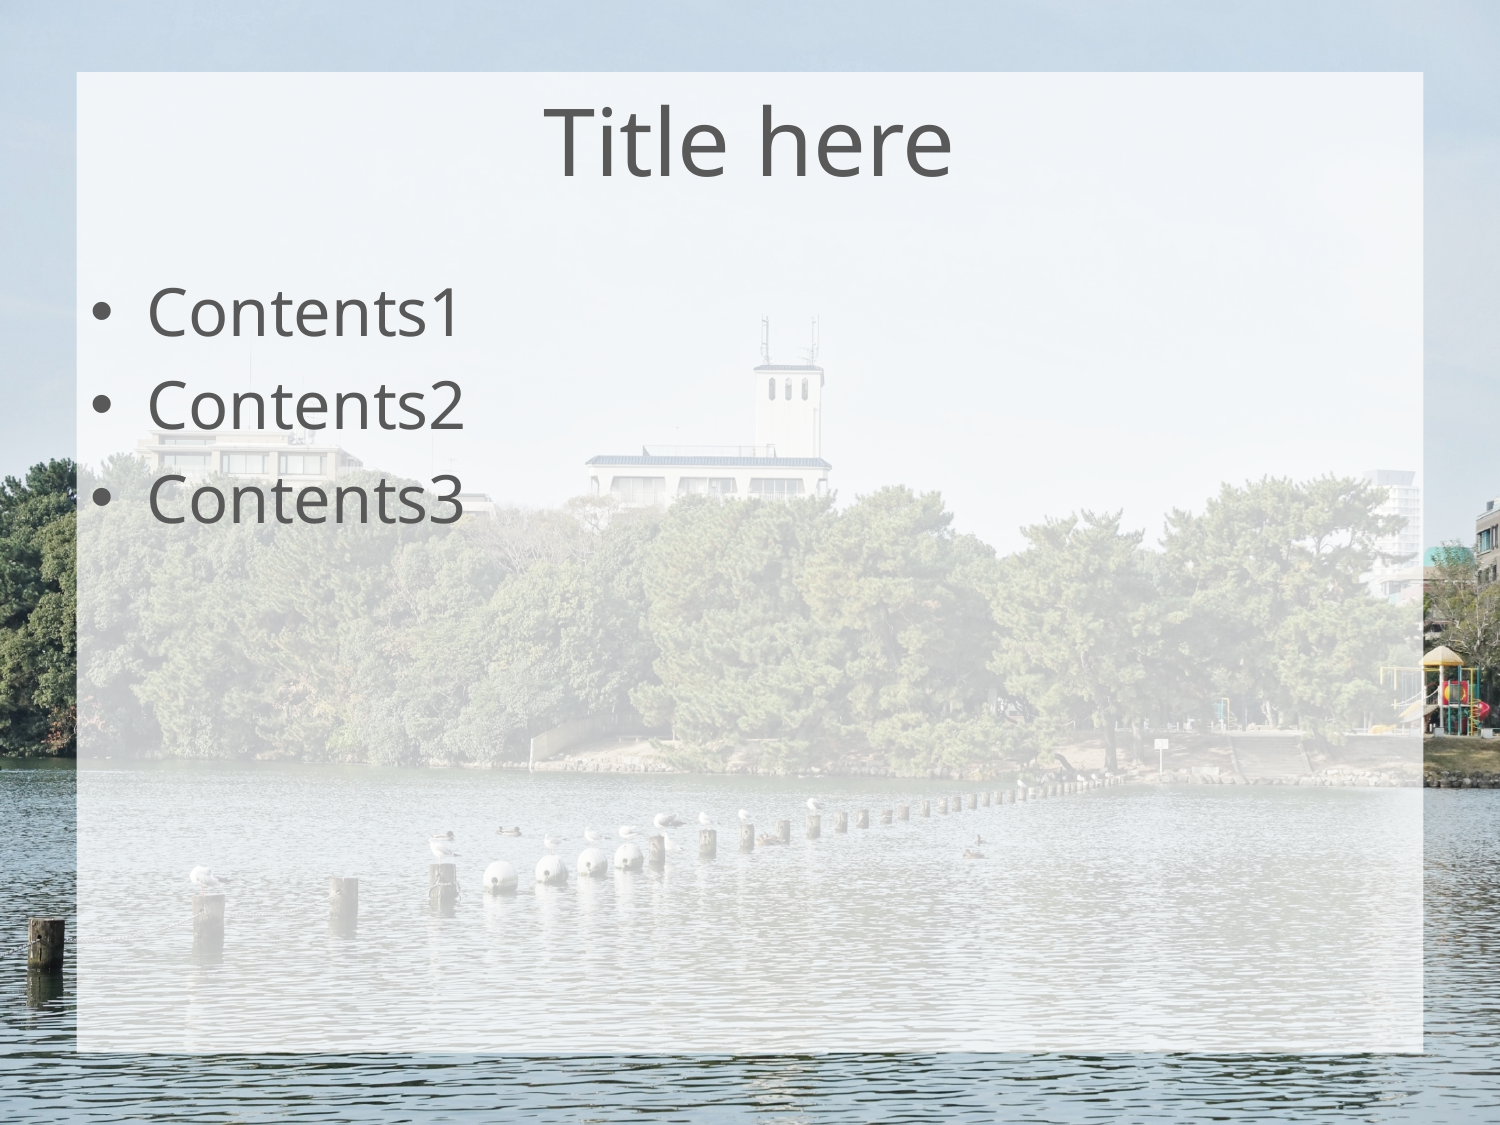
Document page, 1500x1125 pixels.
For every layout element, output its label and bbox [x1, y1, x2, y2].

text_box [0, 0, 1500, 1125]
